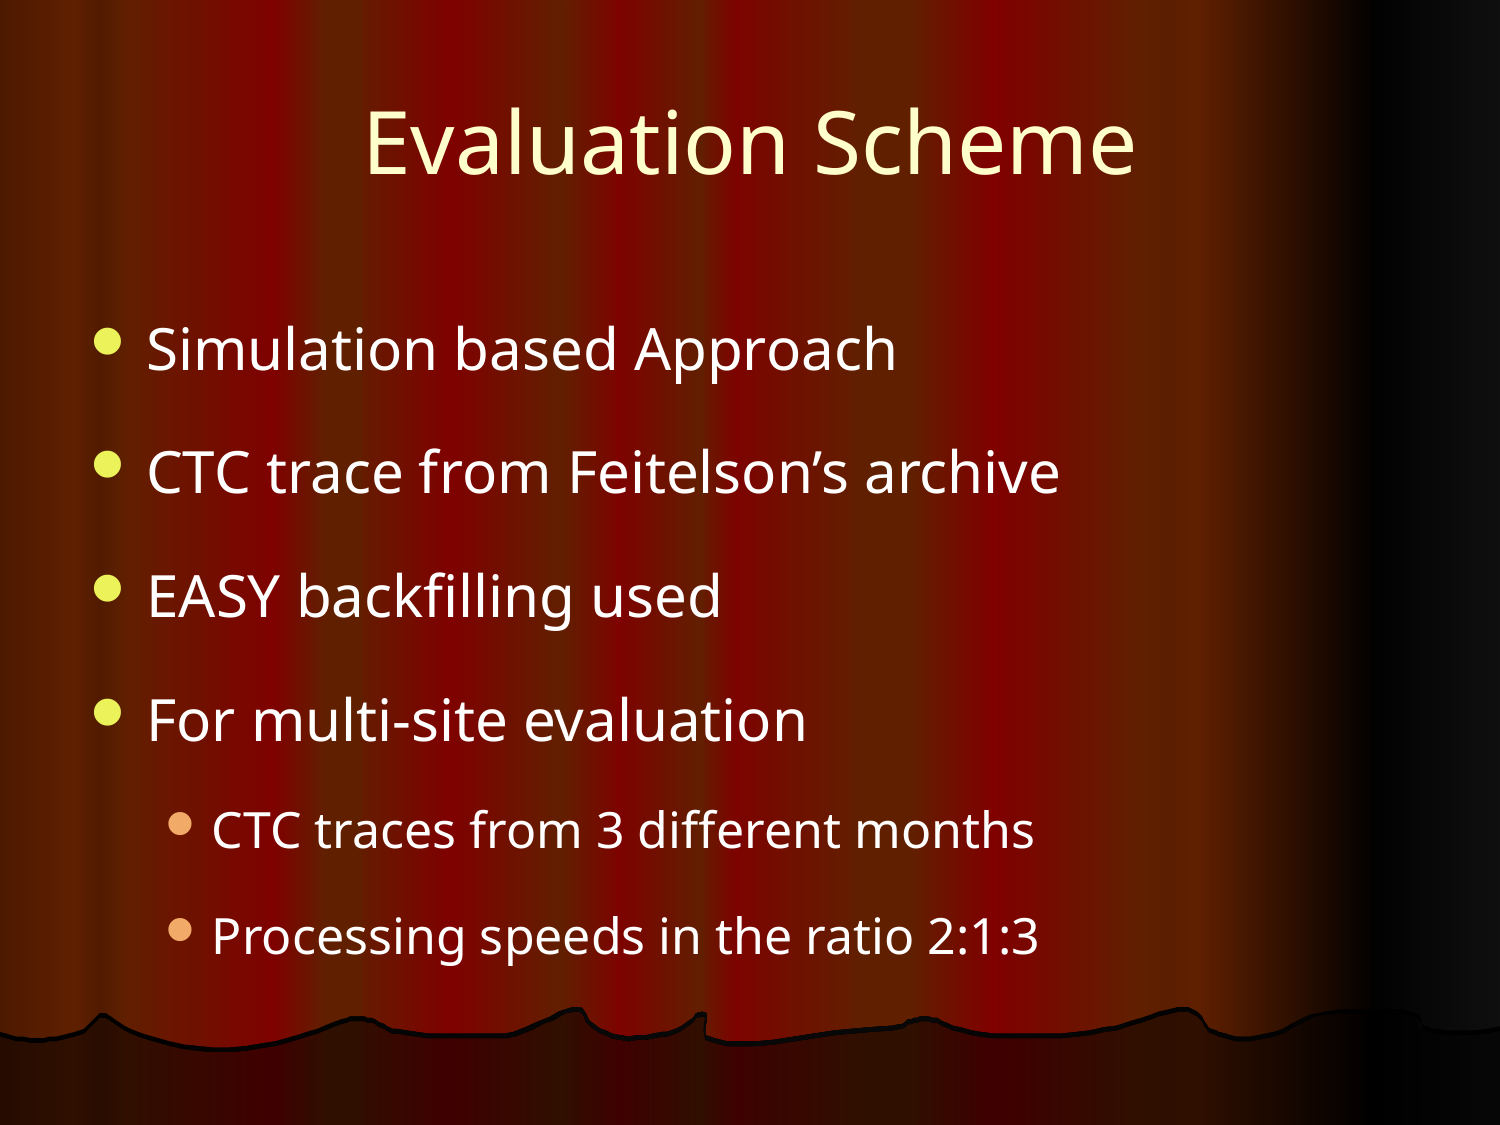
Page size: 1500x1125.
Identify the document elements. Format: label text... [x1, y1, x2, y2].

title Evaluation Scheme [75, 45, 1425, 233]
list Simulation based Approach CTC trace from Feitelson’s archive EASY backfilling used For multi-site evaluation CTC traces from 3 different months Processing speeds in the ratio 2:1:3 [75, 262, 1425, 1006]
